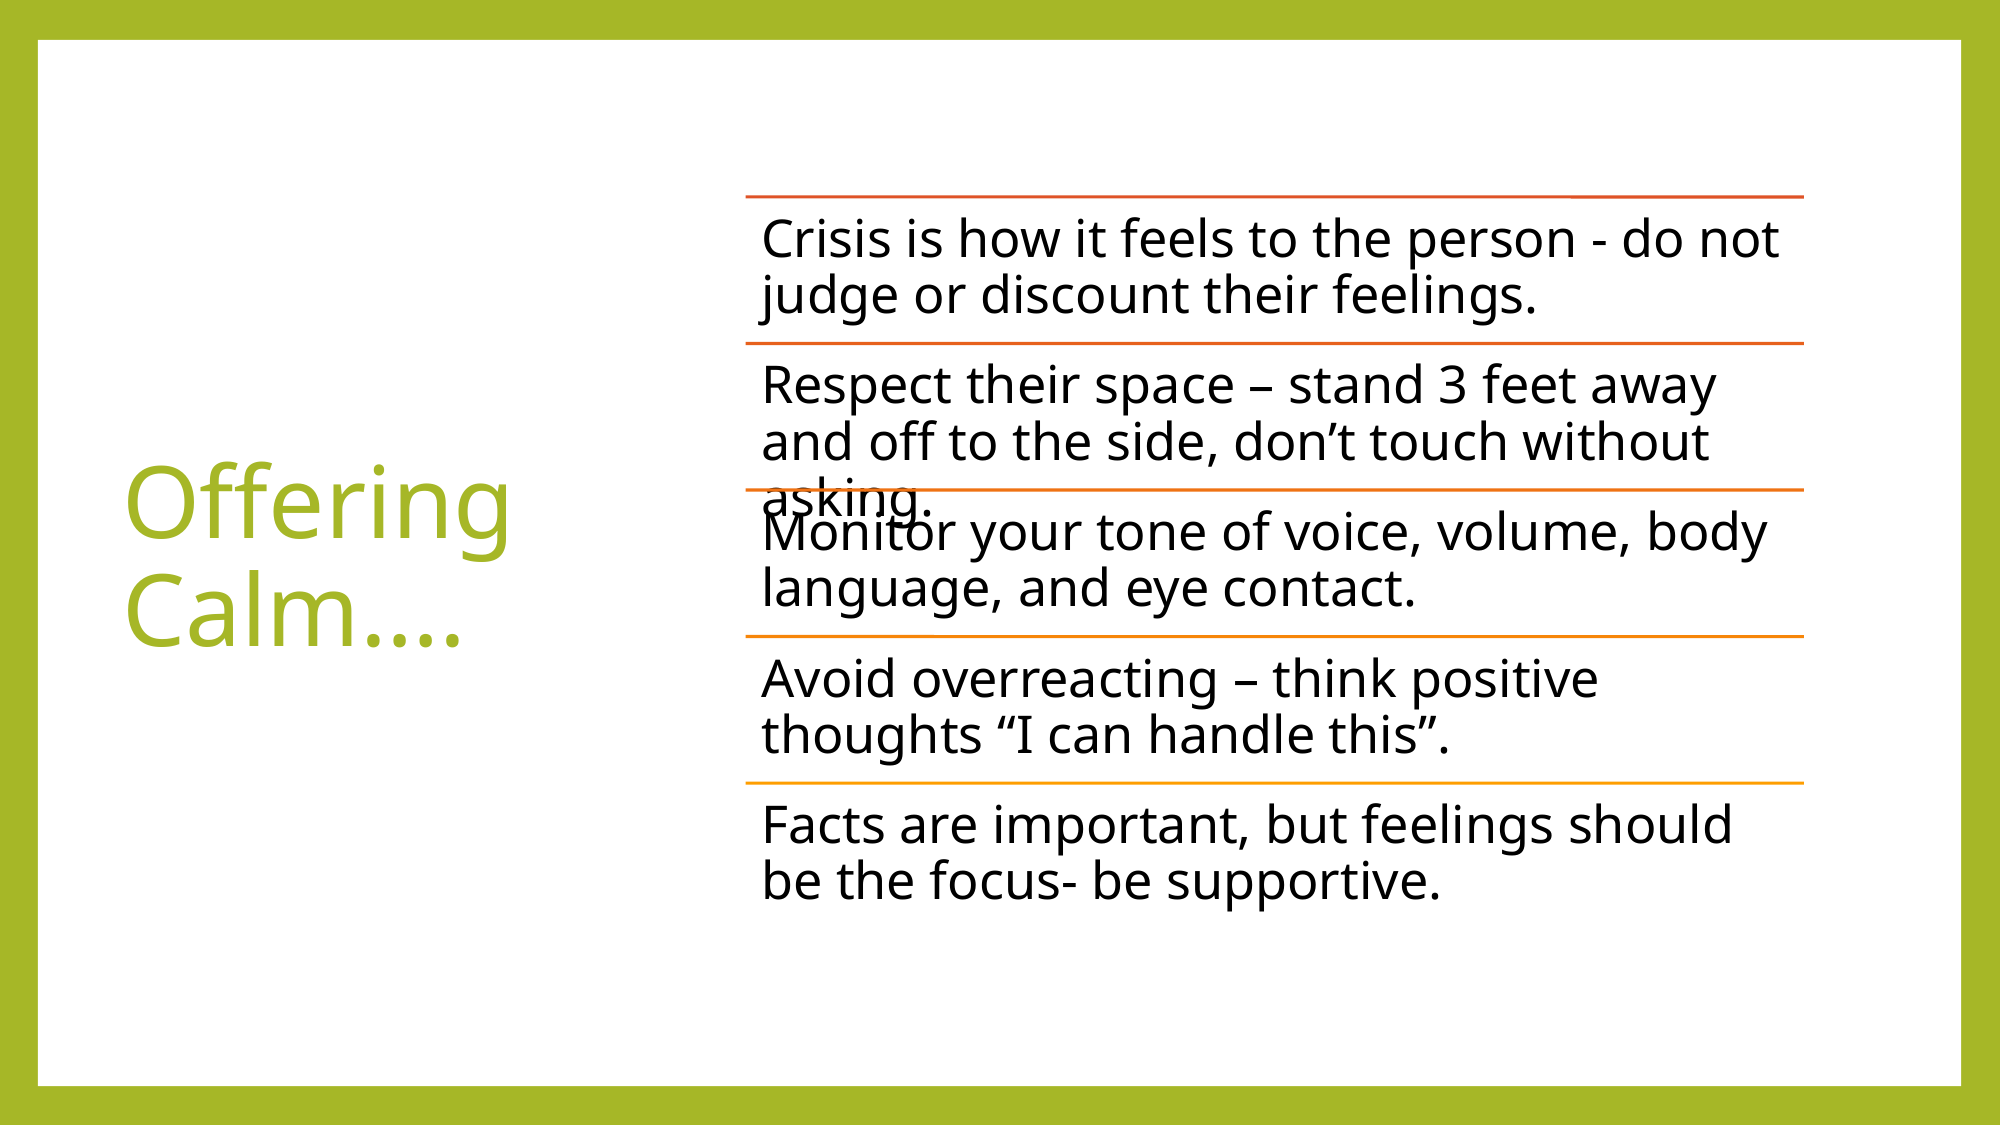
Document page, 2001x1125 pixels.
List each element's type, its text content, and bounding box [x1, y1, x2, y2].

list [745, 196, 1805, 931]
title Offering Calm…. [107, 99, 659, 1020]
